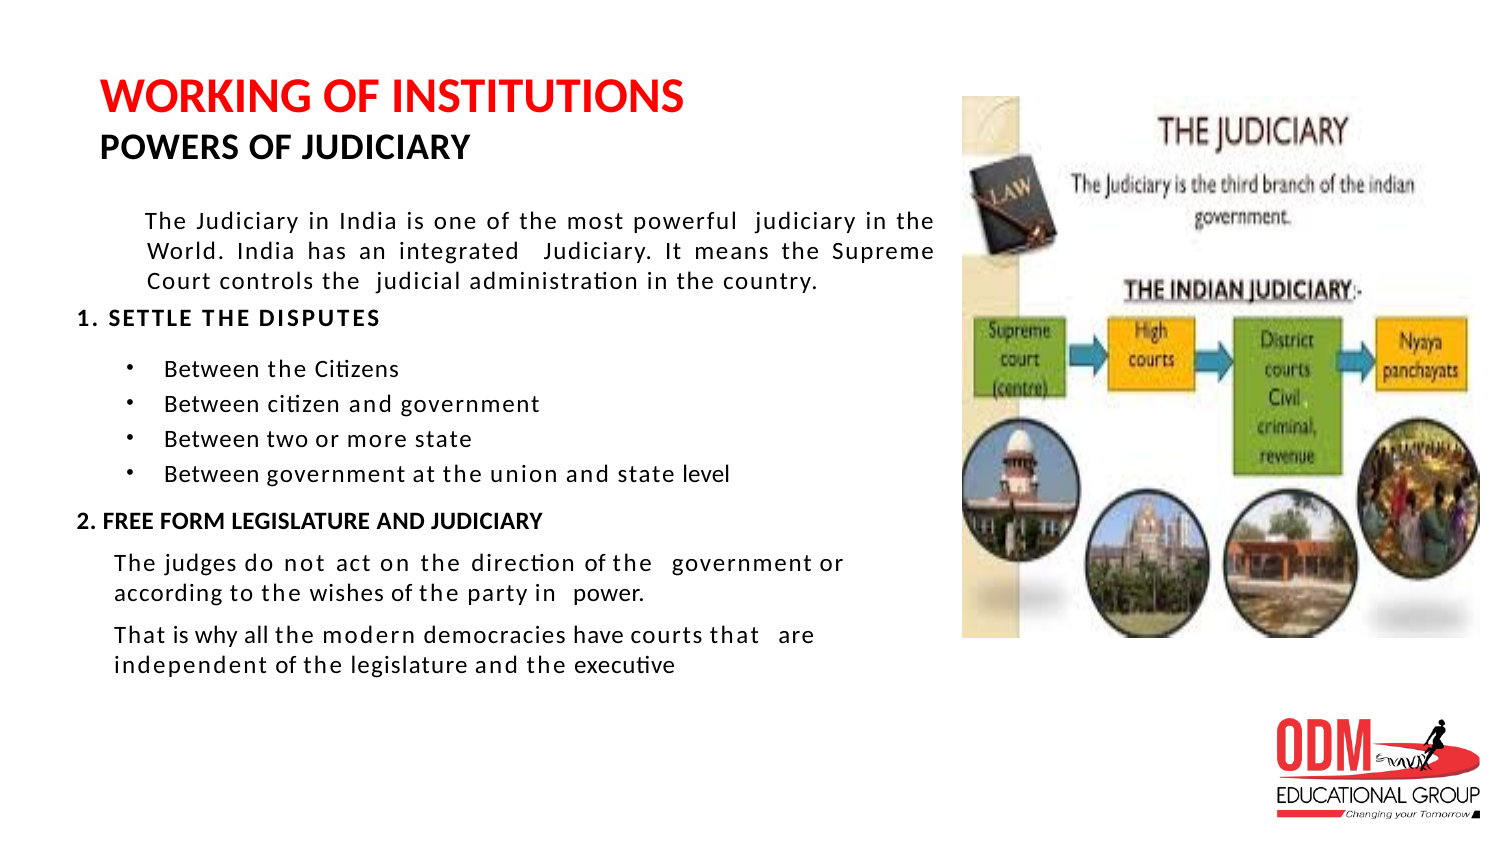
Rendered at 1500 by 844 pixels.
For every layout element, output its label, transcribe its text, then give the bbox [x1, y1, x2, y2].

text_box The Judiciary in India is one of the most powerful judiciary in the World. India has an integrated Judiciary. It means the Supreme Court controls the judicial administration in the country. 1. SETTLE THE DISPUTES Between the Citizens Between citizen and government Between two or more state Between government at the union and state level 2. FREE FORM LEGISLATURE AND JUDICIARY The judges do not act on the direction of the government or according to the wishes of the party in power. That is why all the modern democracies have courts that are independent of the legislature and the executive [75, 196, 938, 725]
picture [1277, 718, 1480, 819]
text_box WORKING OF INSTITUTIONS POWERS OF JUDICIARY [87, 56, 1500, 174]
picture [962, 96, 1480, 638]
